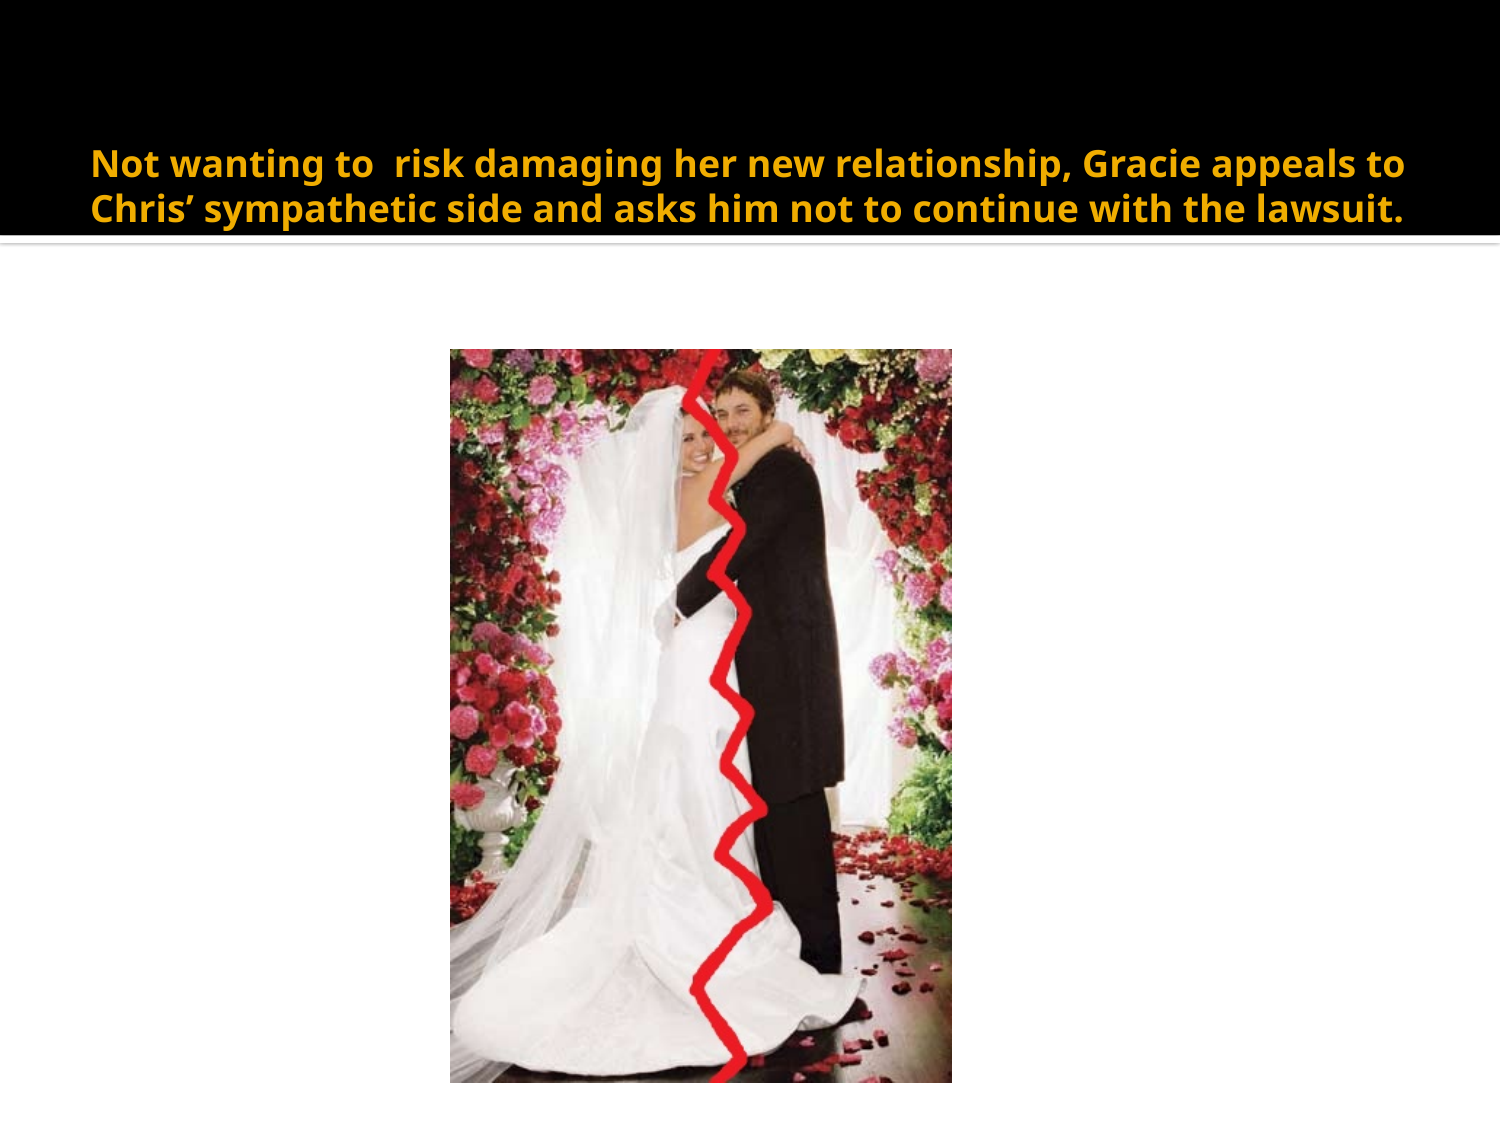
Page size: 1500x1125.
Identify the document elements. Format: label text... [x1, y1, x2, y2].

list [449, 349, 952, 1083]
title Not wanting to risk damaging her new relationship, Gracie appeals to Chris’ sympathetic side and asks him not to continue with the lawsuit. [75, 112, 1425, 318]
